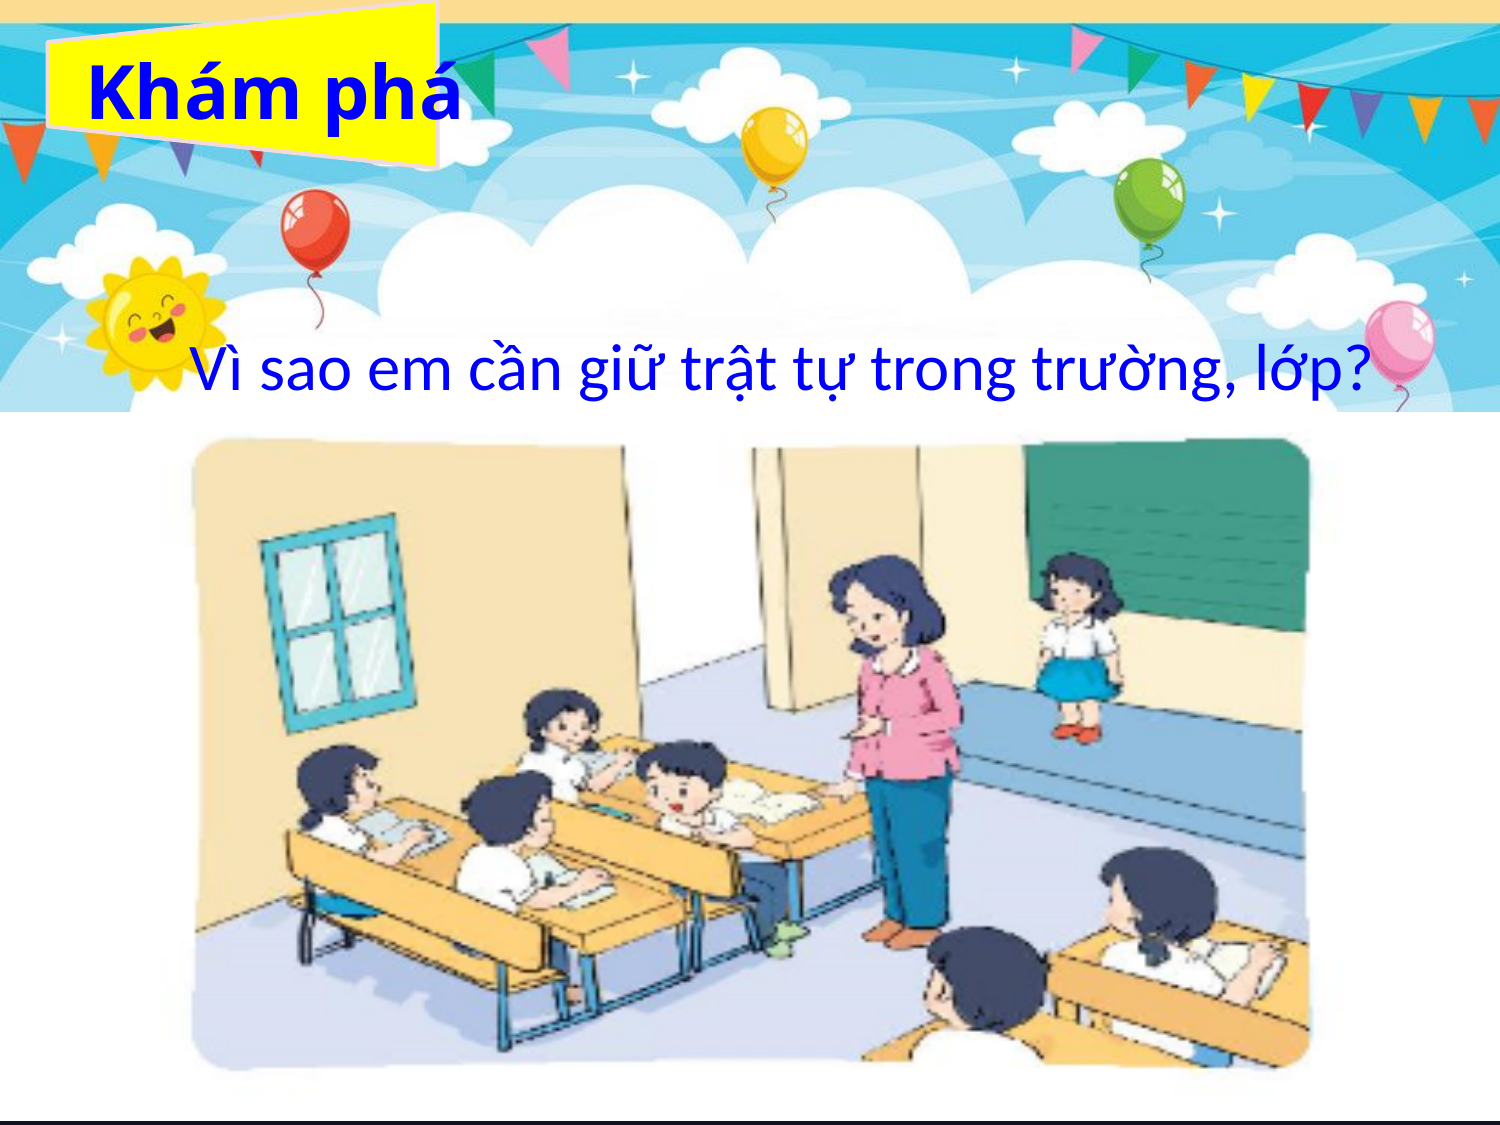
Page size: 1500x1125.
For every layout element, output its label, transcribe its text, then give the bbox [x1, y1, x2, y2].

title Khám phá [0, 0, 750, 188]
picture [0, 0, 1500, 1125]
text_box Vì sao em cần giữ trật tự trong trường, lớp? [166, 316, 1406, 410]
